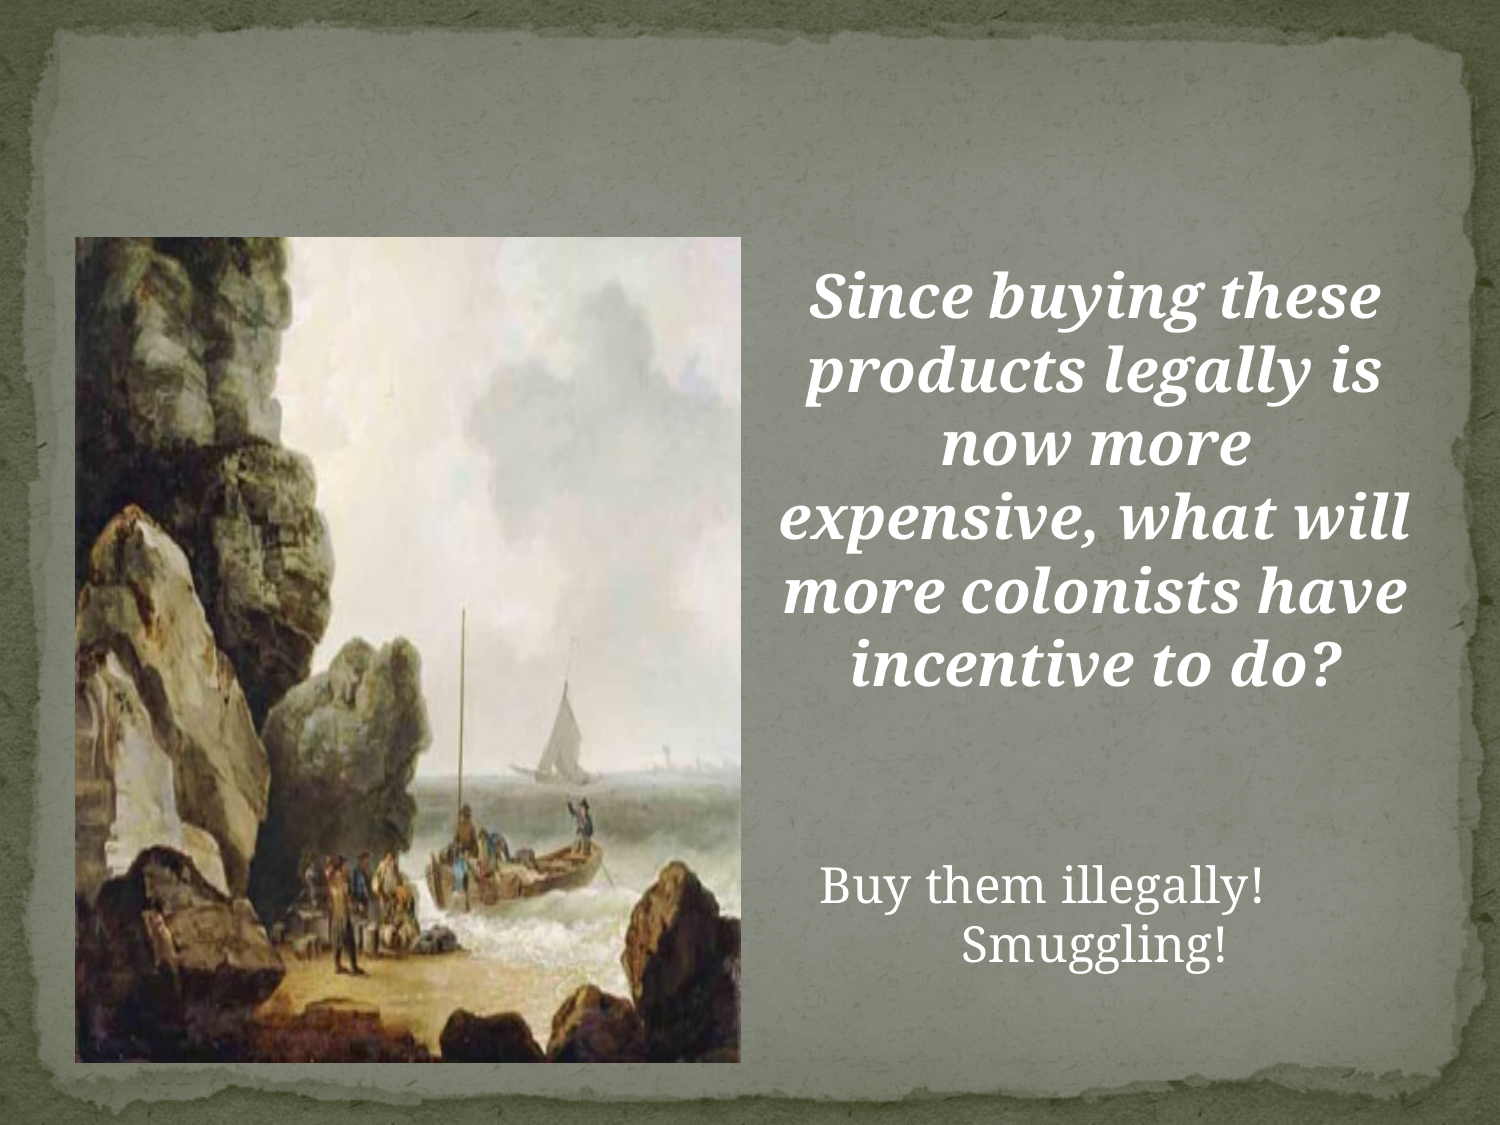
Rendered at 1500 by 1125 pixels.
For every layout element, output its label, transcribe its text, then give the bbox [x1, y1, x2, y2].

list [76, 239, 740, 1062]
list Since buying these products legally is now more expensive, what will more colonists have incentive to do? Buy them illegally! Smuggling! [762, 249, 1429, 1000]
